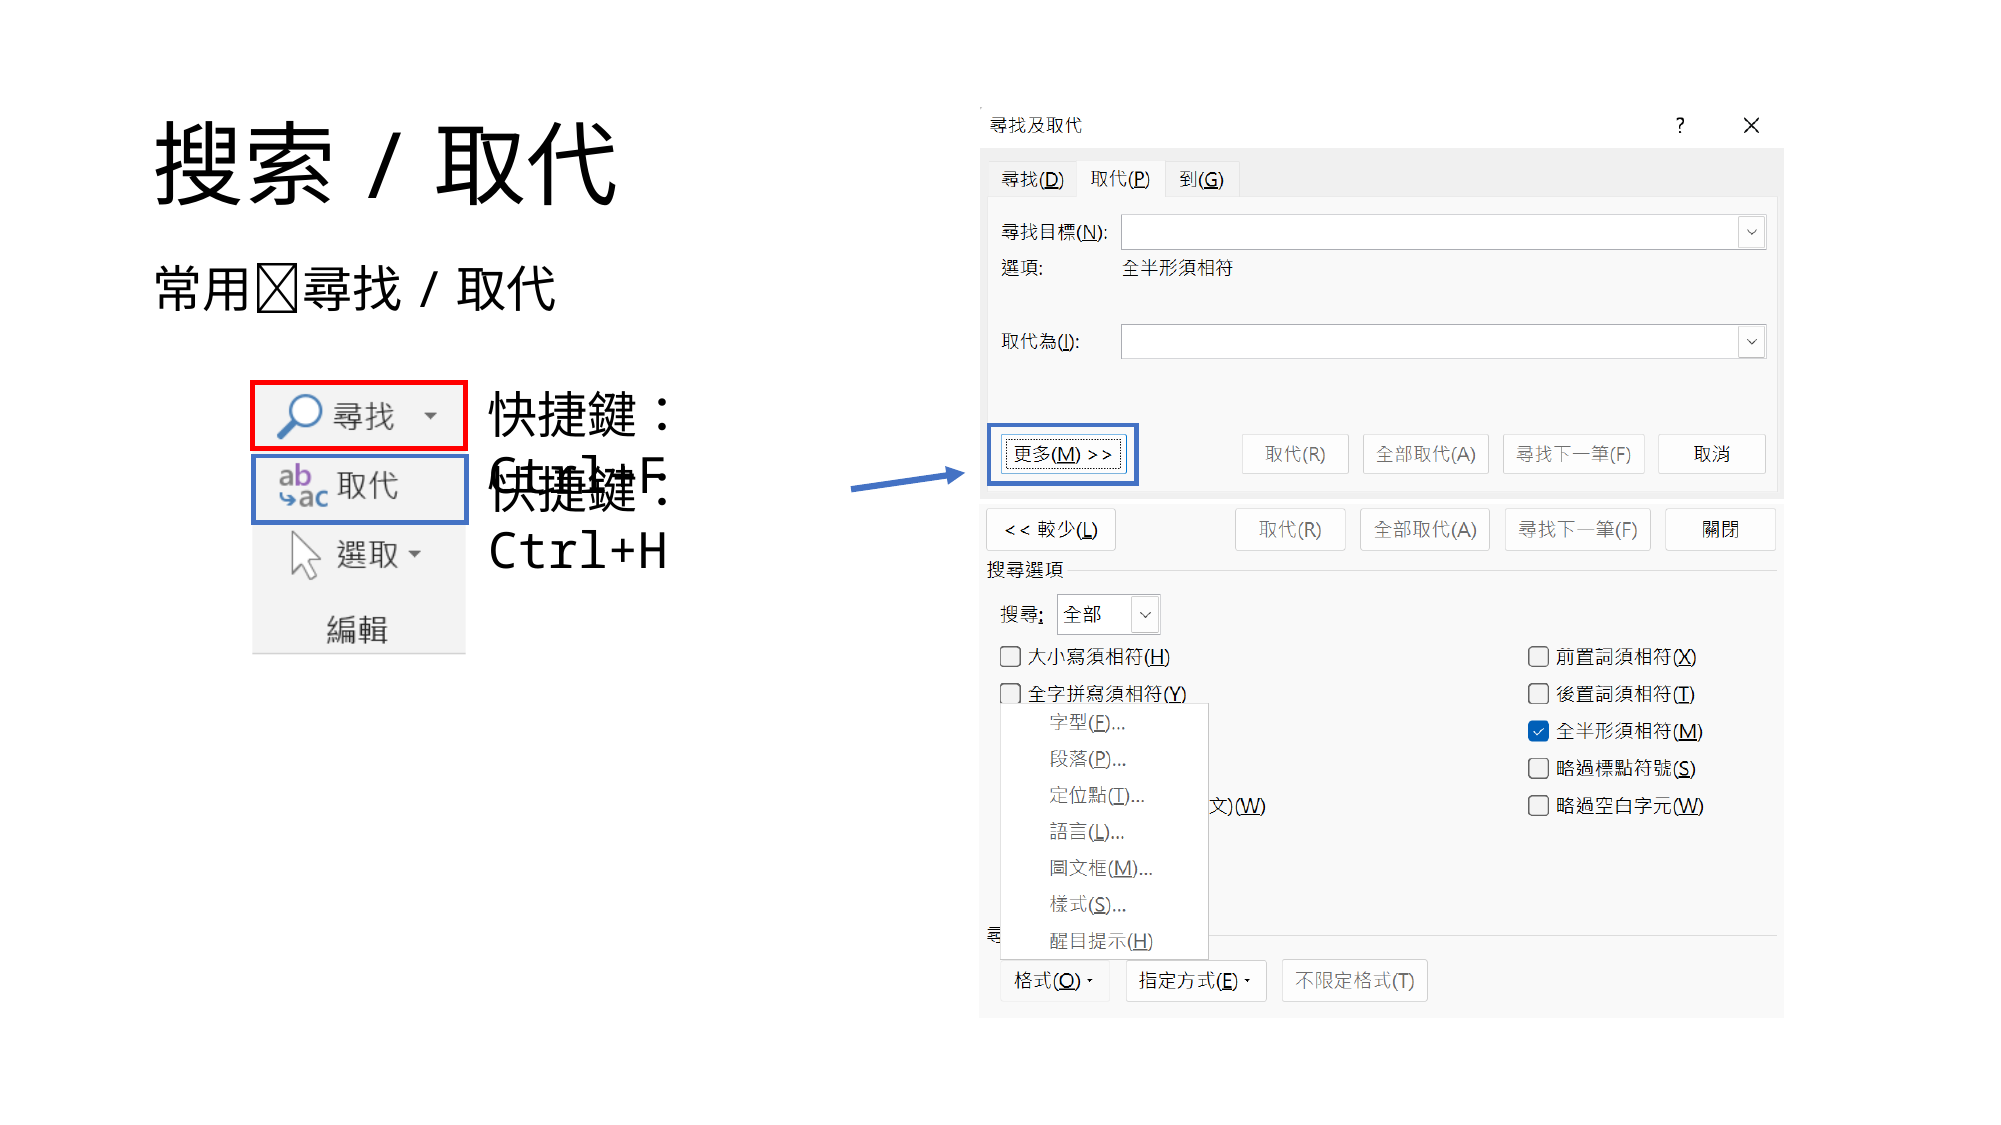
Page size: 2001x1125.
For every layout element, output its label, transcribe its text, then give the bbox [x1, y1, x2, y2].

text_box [850, 472, 966, 490]
text_box 快捷鍵：Ctrl+H [473, 451, 886, 587]
picture [979, 504, 1784, 1018]
title 搜索/取代 [137, 59, 1863, 278]
picture [980, 107, 1784, 499]
picture [252, 382, 466, 670]
text_box 快捷鍵：Ctrl+F [473, 375, 886, 451]
text_box 常用尋找/取代 [137, 250, 707, 325]
